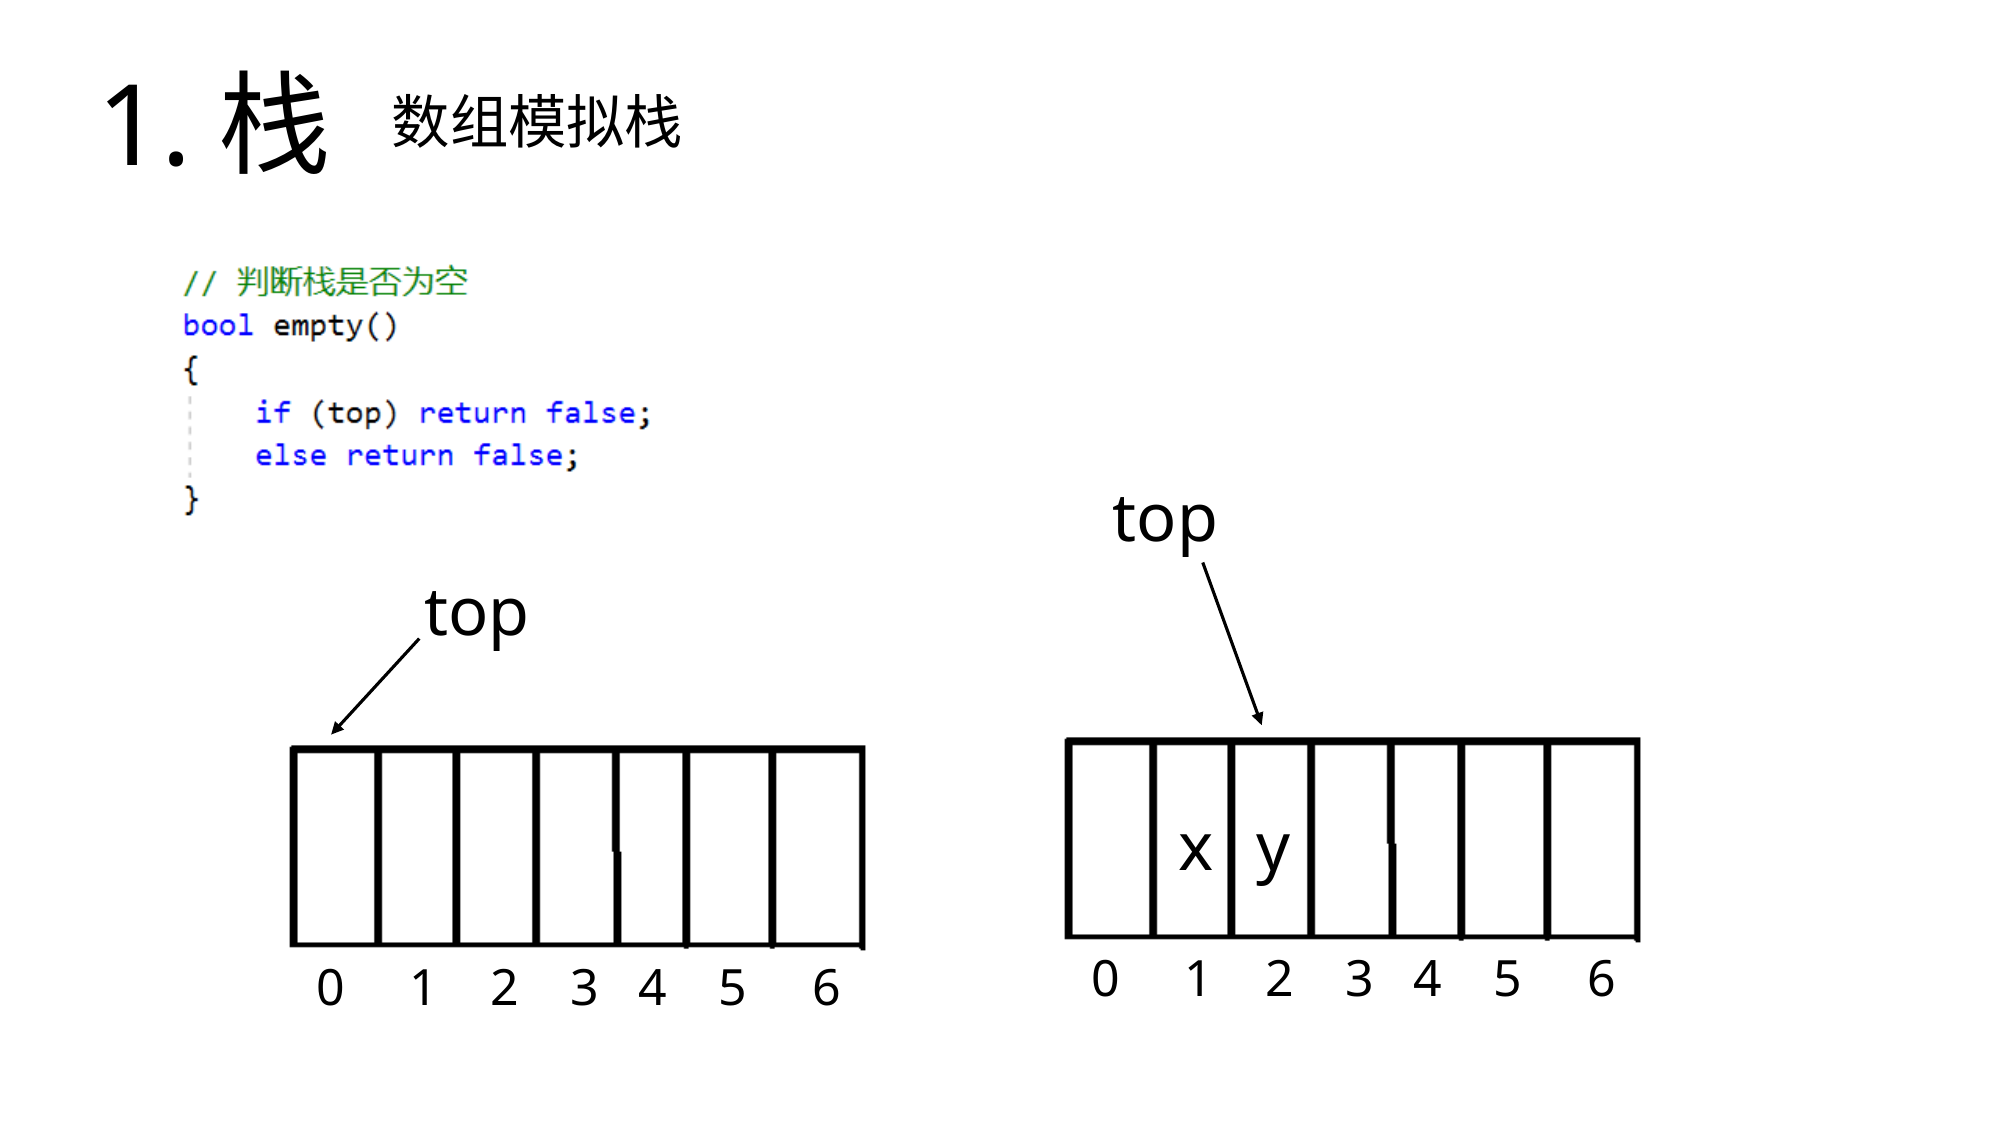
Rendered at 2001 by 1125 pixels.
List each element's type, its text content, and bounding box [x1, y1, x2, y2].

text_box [979, 639, 1952, 1049]
text_box top [409, 561, 553, 647]
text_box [331, 638, 420, 735]
text_box top [1098, 466, 1242, 562]
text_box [204, 647, 1177, 1058]
picture [179, 251, 806, 539]
text_box 数组模拟栈 [377, 78, 984, 163]
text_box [1202, 562, 1262, 726]
text_box 1.栈 [82, 45, 515, 196]
